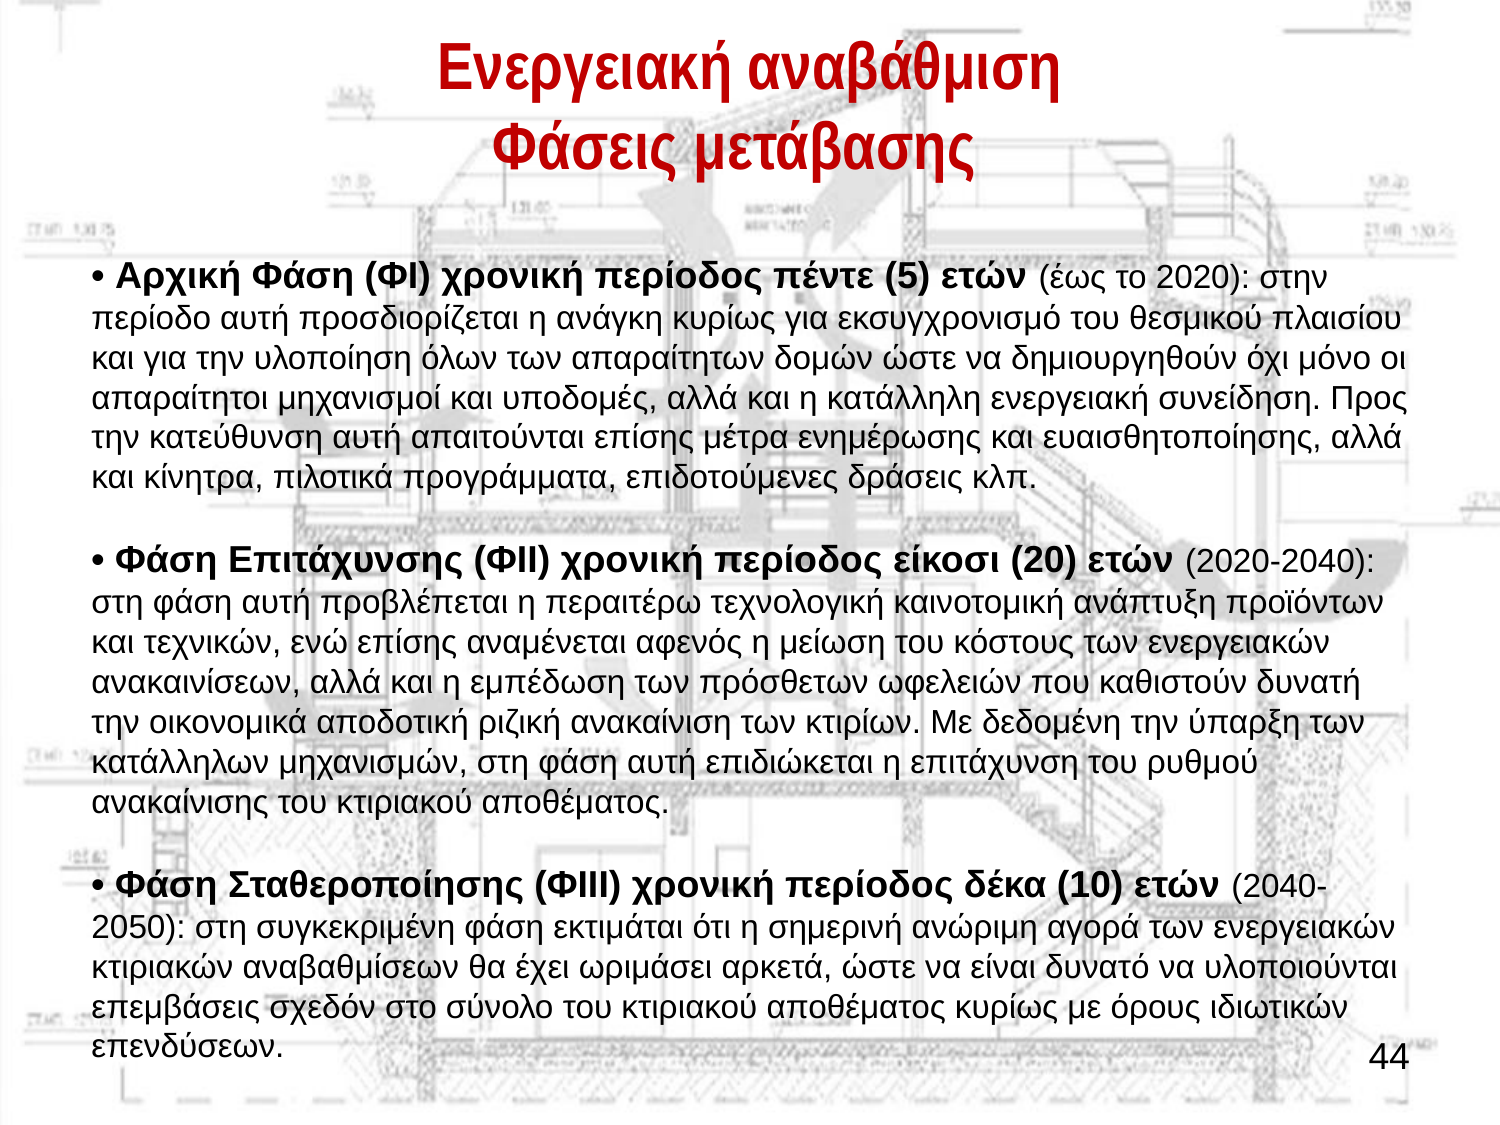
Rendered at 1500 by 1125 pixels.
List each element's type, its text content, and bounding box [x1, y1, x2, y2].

text_box • Αρχική Φάση (ΦΙ) χρονική περίοδος πέντε (5) ετών (έως το 2020): στην περίοδο αυτή προσδιορίζεται η ανάγκη κυρίως για εκσυγχρονισμό του θεσμικού πλαισίου και για την υλοποίηση όλων των απαραίτητων δομών ώστε να δημιουργηθούν όχι μόνο οι απαραίτητοι μηχανισμοί και υποδομές, αλλά και η κατάλληλη ενεργειακή συνείδηση. Προς την κατεύθυνση αυτή απαιτούνται επίσης μέτρα ενημέρωσης και ευαισθητοποίησης, αλλά και κίνητρα, πιλοτικά προγράμματα, επιδοτούμενες δράσεις κλπ. • Φάση Επιτάχυνσης (ΦΙΙ) χρονική περίοδος είκοσι (20) ετών (2020-2040): στη φάση αυτή προβλέπεται η περαιτέρω τεχνολογική καινοτομική ανάπτυξη προϊόντων και τεχνικών, ενώ επίσης αναμένεται αφενός η μείωση του κόστους των ενεργειακών ανακαινίσεων, αλλά και η εμπέδωση των πρόσθετων ωφελειών που καθιστούν δυνατή την οικονομικά αποδοτική ριζική ανακαίνιση των κτιρίων. Με δεδομένη την ύπαρξη των κατάλληλων μηχανισμών, στη φάση αυτή επιδιώκεται η επιτάχυνση του ρυθμού ανακαίνισης του κτιριακού αποθέματος. • Φάση Σταθεροποίησης (ΦΙΙΙ) χρονική περίοδος δέκα (10) ετών (2040-2050): στη συγκεκριμένη φάση εκτιμάται ότι η σημερινή ανώριμη αγορά των ενεργειακών κτιριακών αναβαθμίσεων θα έχει ωριμάσει αρκετά, ώστε να είναι δυνατό να υλοποιούνται επεμβάσεις σχεδόν στο σύνολο του κτιριακού αποθέματος κυρίως με όρους ιδιωτικών επενδύσεων. [76, 243, 1436, 1102]
picture [0, 0, 1500, 1125]
title Ενεργειακή αναβάθμιση Φάσεις μετάβασης [75, 45, 1425, 161]
